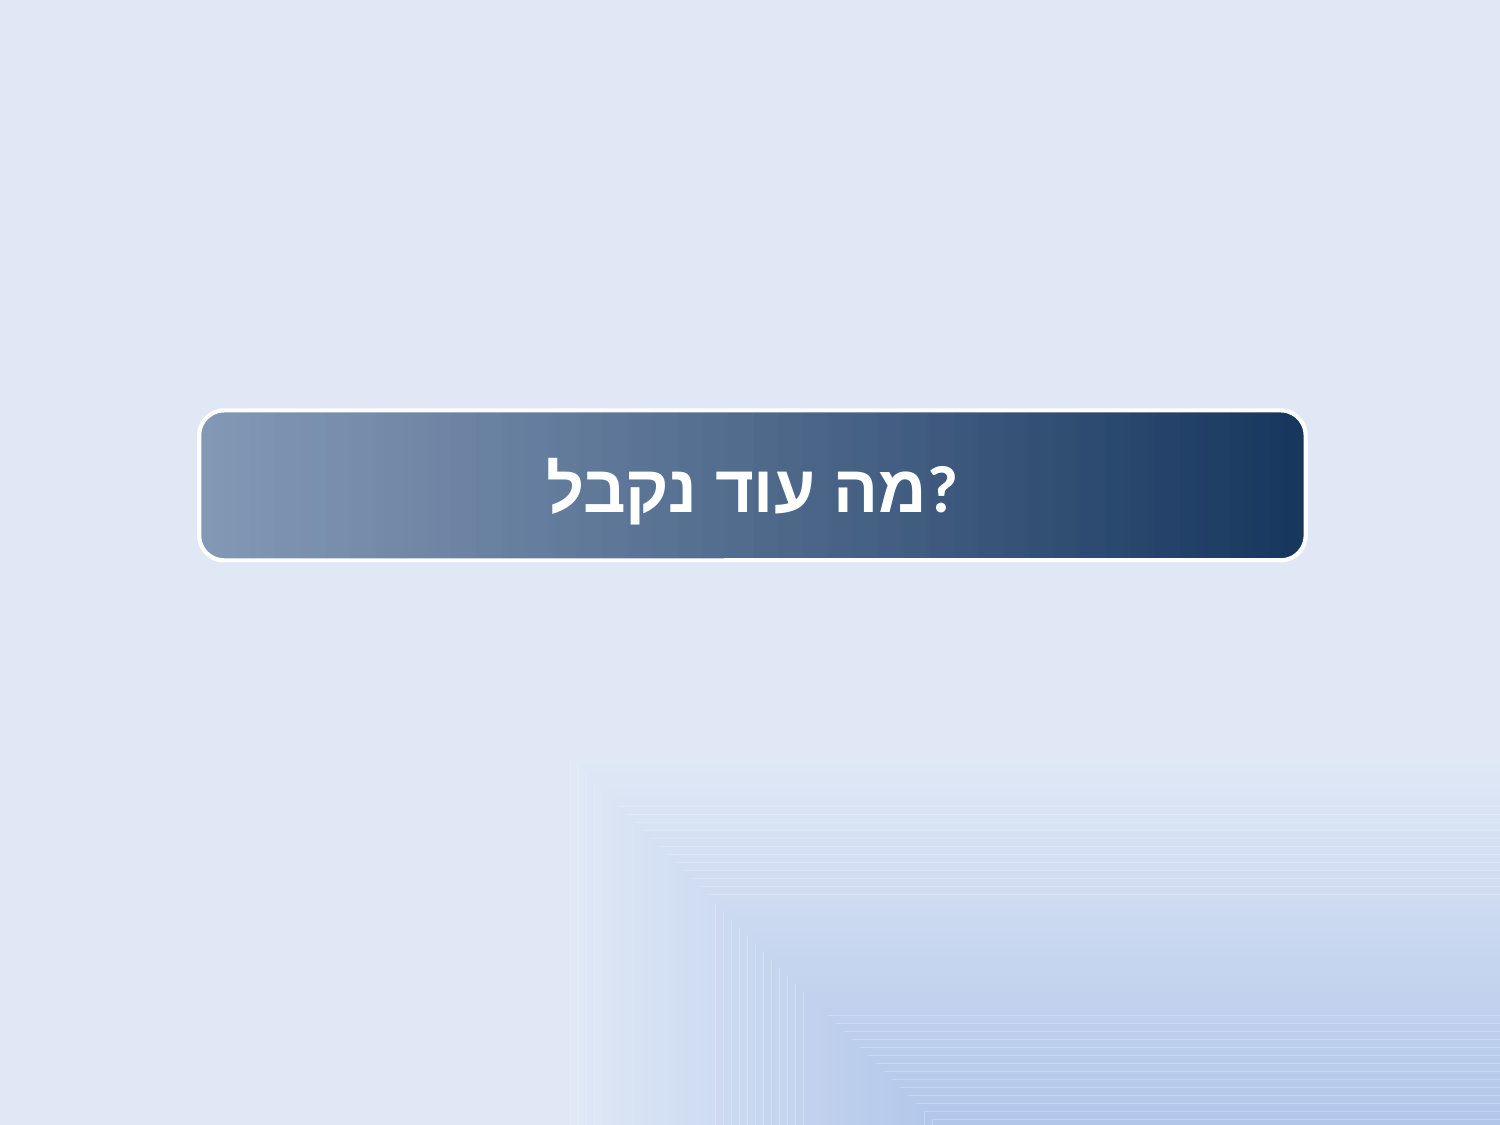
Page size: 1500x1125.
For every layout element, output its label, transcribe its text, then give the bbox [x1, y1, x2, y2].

text_box מה עוד נקבל? [197, 408, 1308, 563]
